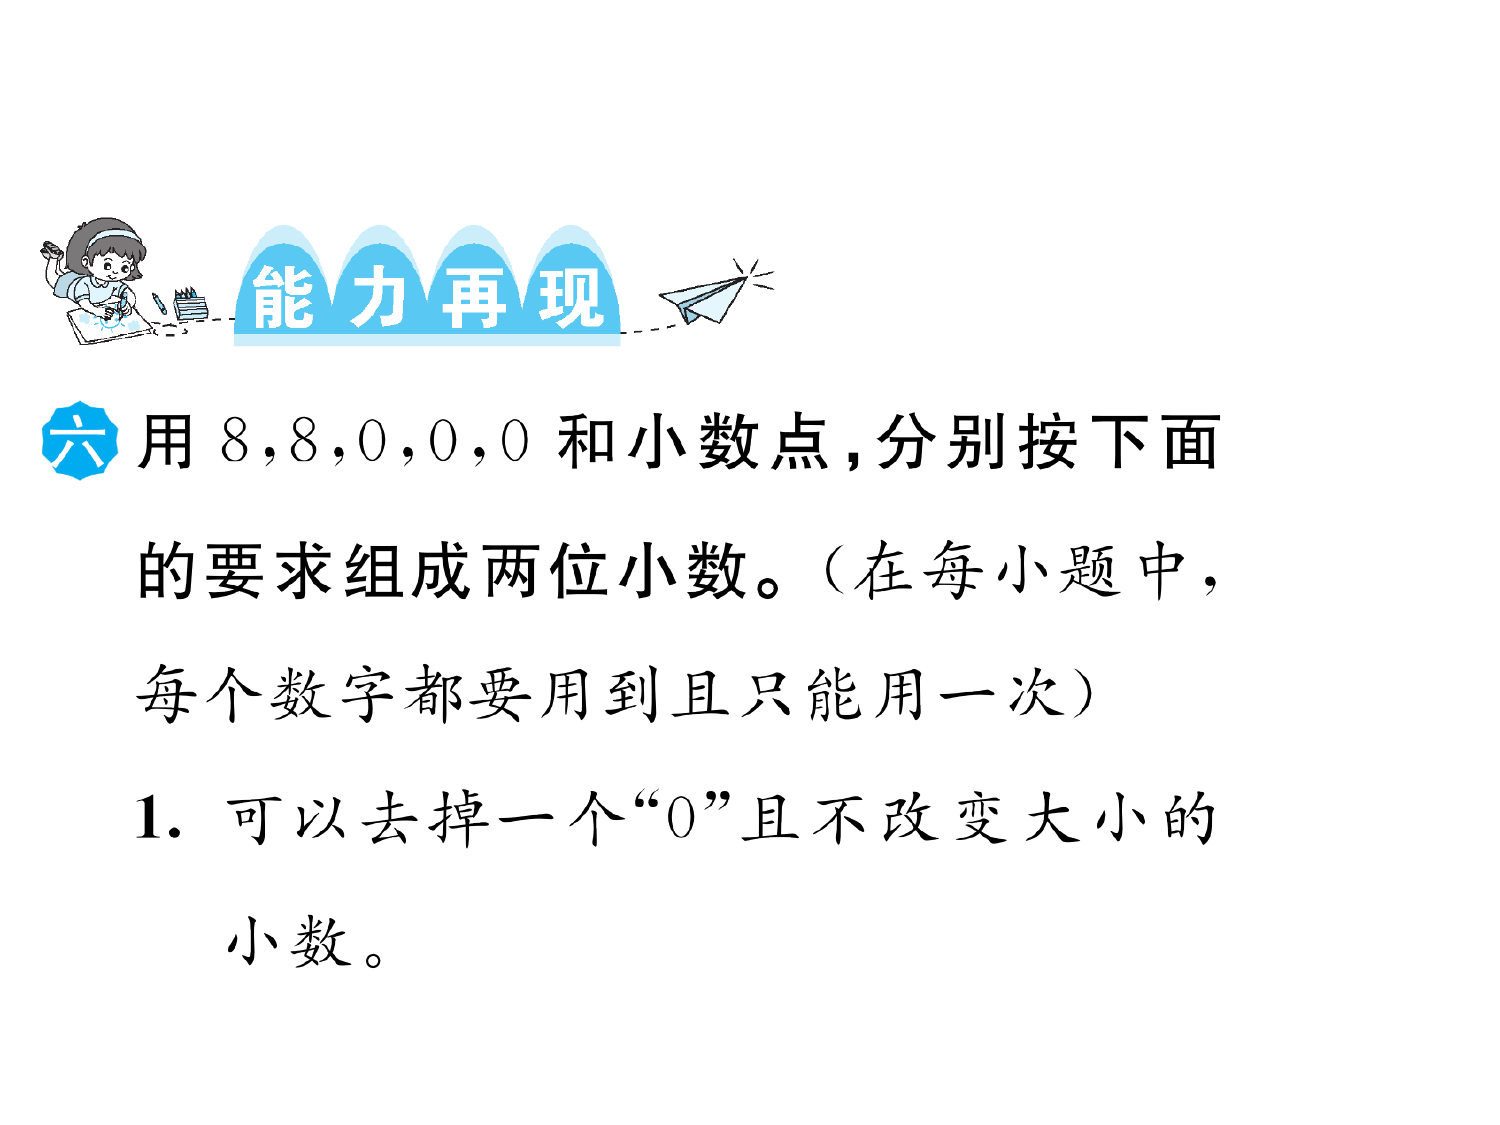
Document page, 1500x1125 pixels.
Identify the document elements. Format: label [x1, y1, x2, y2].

picture [35, 177, 1251, 1122]
